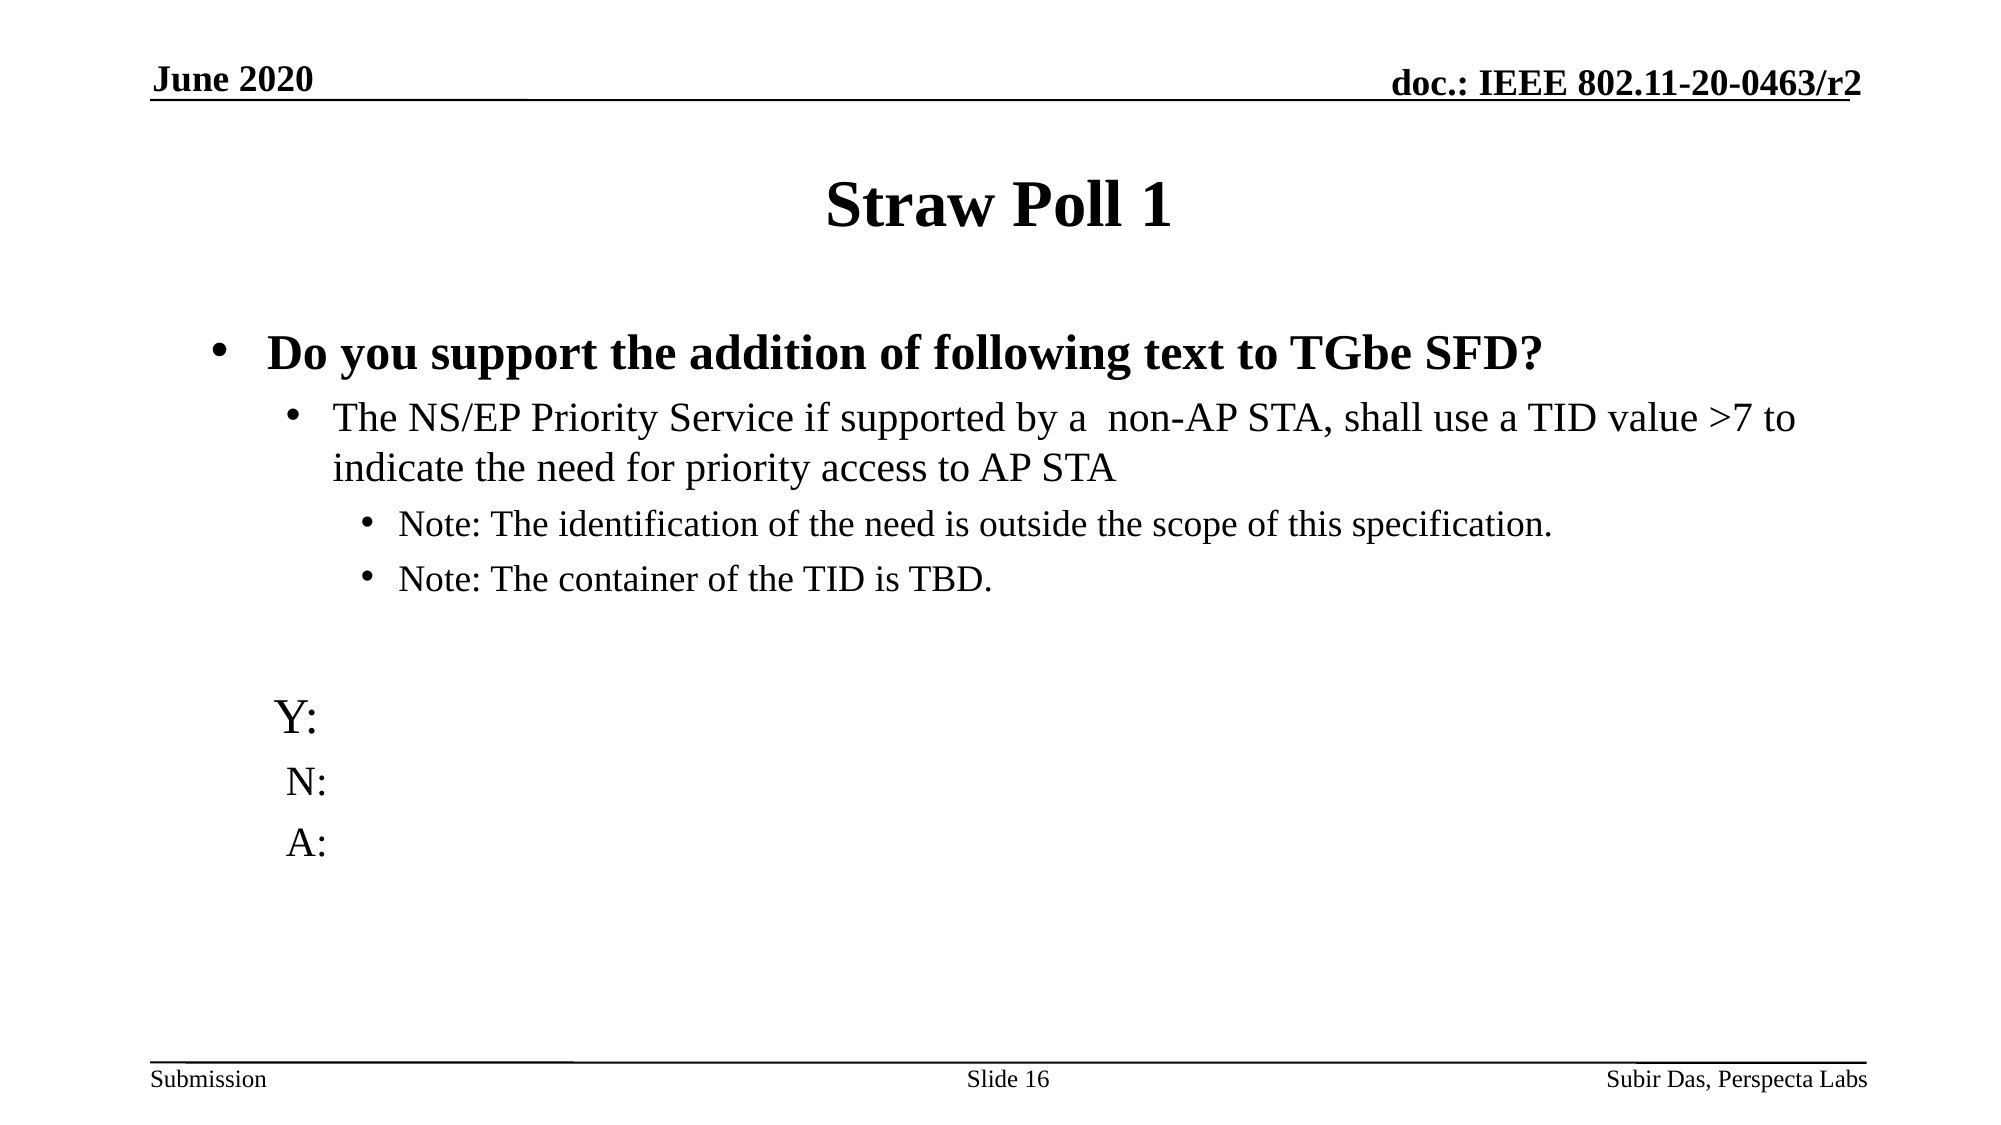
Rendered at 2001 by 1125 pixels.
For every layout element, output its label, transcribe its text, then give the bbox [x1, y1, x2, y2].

slide_number Slide 16 [950, 1061, 1067, 1123]
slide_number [152, 54, 563, 100]
list Do you support the addition of following text to TGbe SFD? The NS/EP Priority Service if supported by a non-AP STA, shall use a TID value >7 to indicate the need for priority access to AP STA Note: The identification of the need is outside the scope of this specification. Note: The container of the TID is TBD. Y: N: A: [195, 311, 1821, 976]
footer Subir Das, Perspecta Labs [1524, 1061, 1869, 1101]
title Straw Poll 1 [149, 112, 1850, 288]
